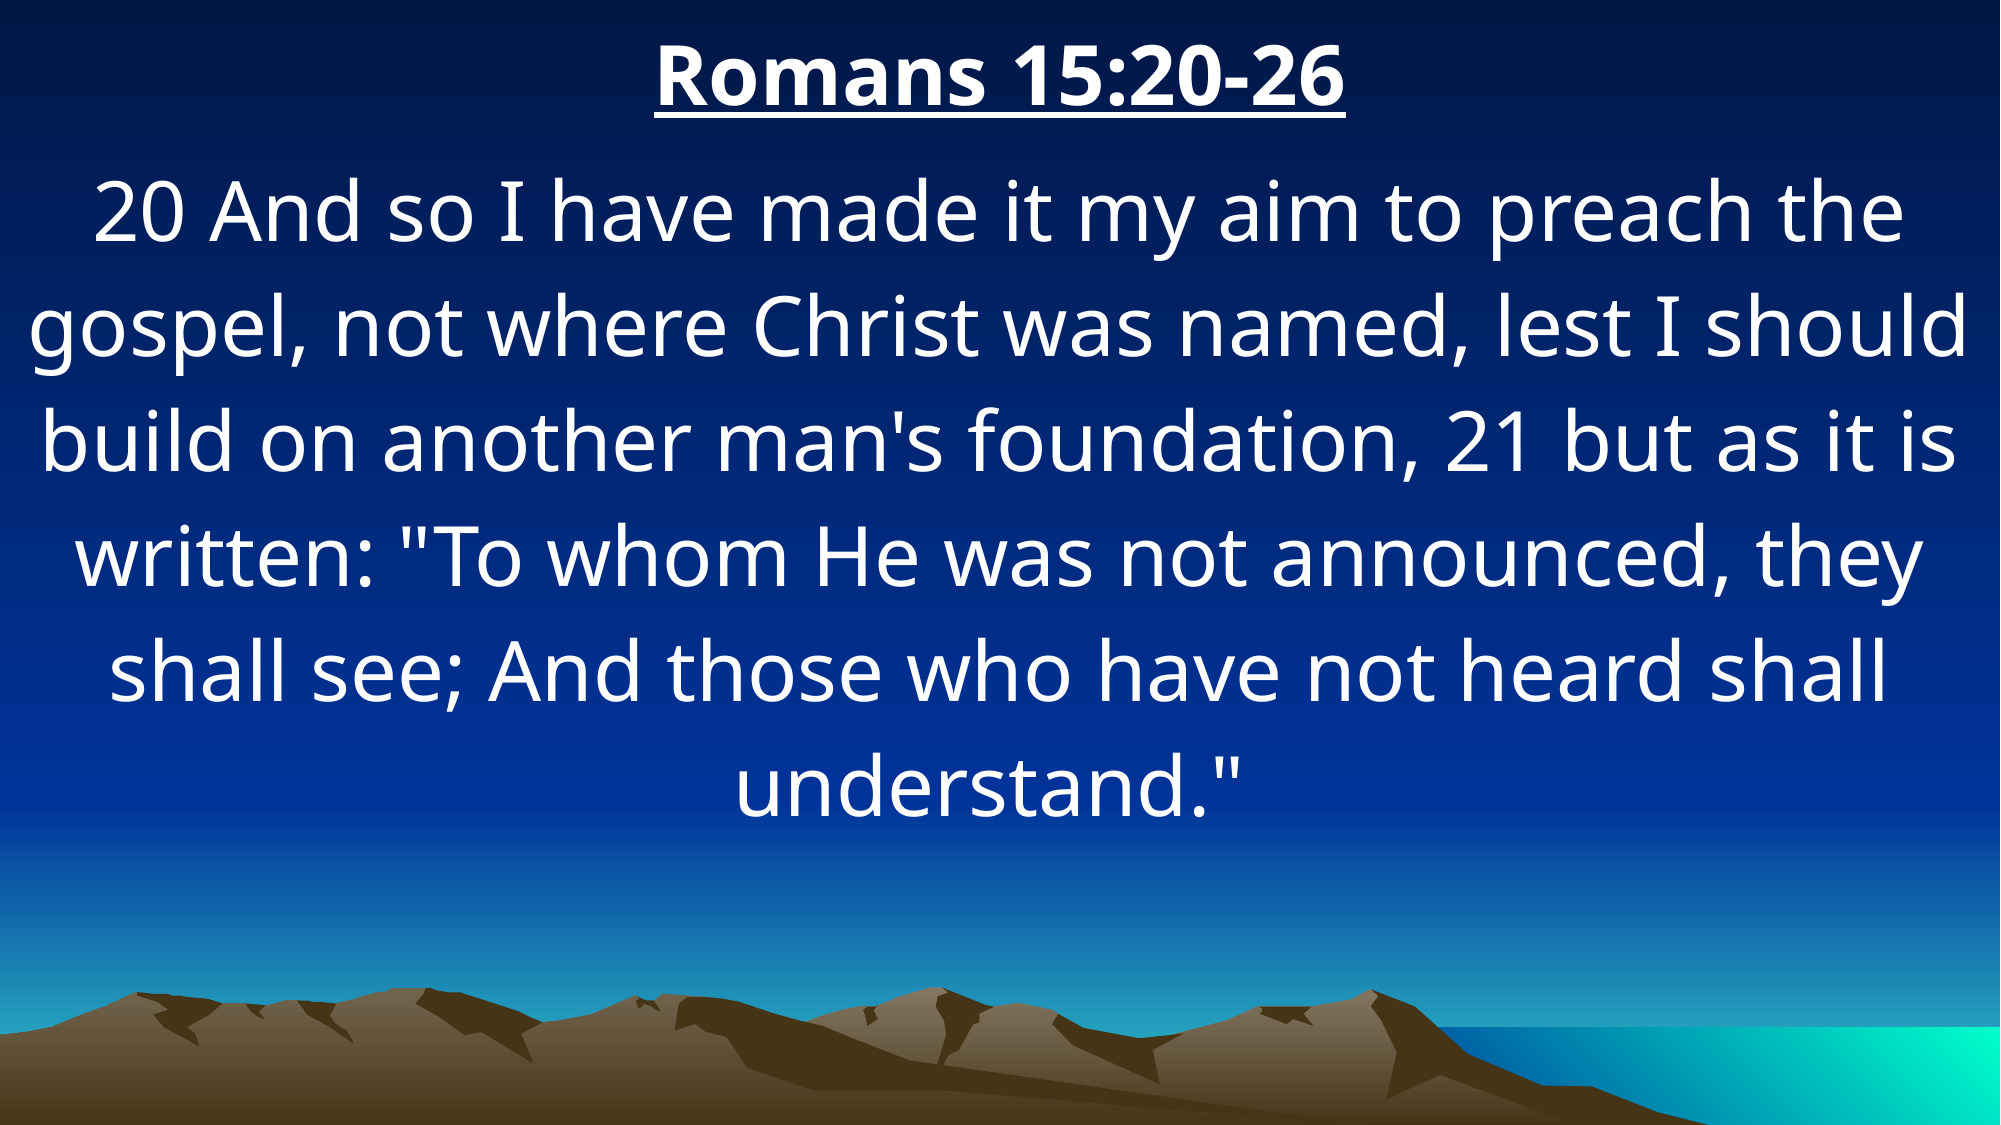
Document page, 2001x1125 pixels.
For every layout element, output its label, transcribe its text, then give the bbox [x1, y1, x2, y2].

text_box Romans 15:20-26 20 And so I have made it my aim to preach the gospel, not where Christ was named, lest I should build on another man's foundation, 21 but as it is written: "To whom He was not announced, they shall see; And those who have not heard shall understand." [0, 0, 2000, 988]
